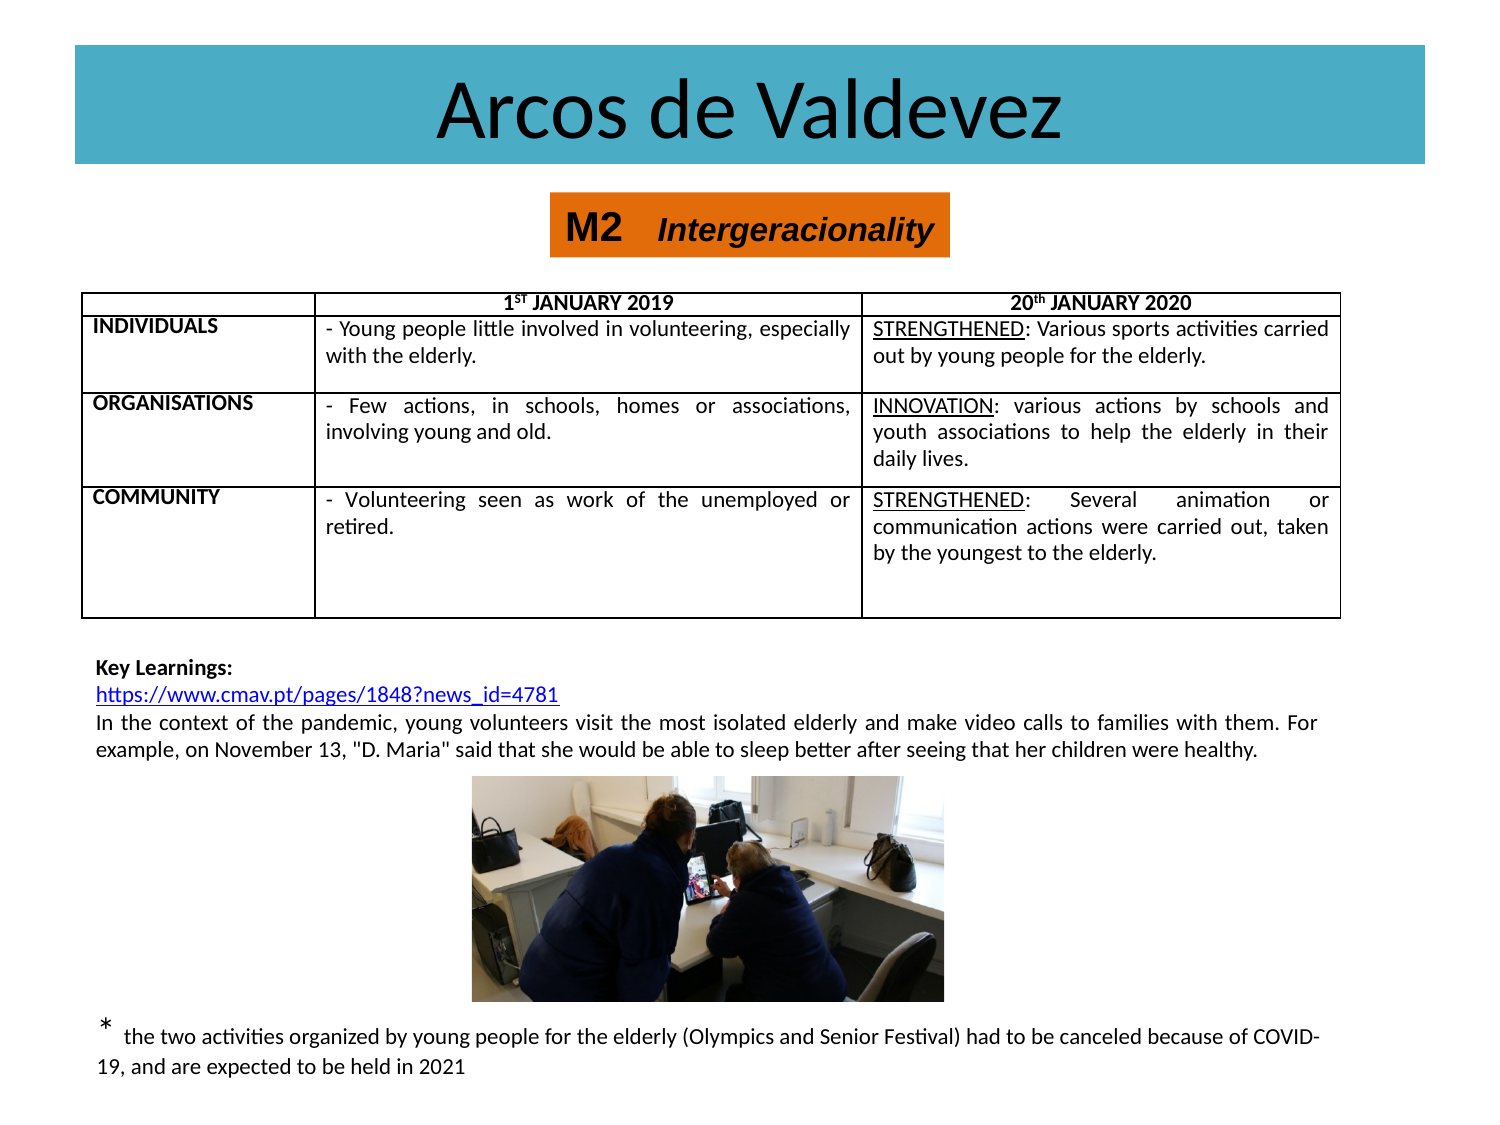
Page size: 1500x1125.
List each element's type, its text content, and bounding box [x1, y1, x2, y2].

table_header 20th JANUARY 2020 [863, 294, 1340, 315]
picture [471, 776, 945, 1002]
table_header [83, 294, 314, 315]
table_cell ORGANISATIONS [83, 394, 314, 486]
table_cell INNOVATION: various actions by schools and youth associations to help the elderly in their daily lives. [863, 394, 1340, 486]
text_box * the two activities organized by young people for the elderly (Olympics and Senior Festival) had to be canceled because of COVID-19, and are expected to be held in 2021 [81, 999, 1341, 1087]
table_cell STRENGTHENED: Various sports activities carried out by young people for the elderly. [863, 317, 1340, 392]
text_box M2 Intergeracionality [550, 192, 950, 258]
text_box Key Learnings: https://www.cmav.pt/pages/1848?news_id=4781 In the context of the pandemic, young volunteers visit the most isolated elderly and make video calls to families with them. For example, on November 13, "D. Maria" said that she would be able to sleep better after seeing that her children were healthy. [81, 645, 1335, 770]
title Arcos de Valdevez [75, 45, 1425, 164]
table_cell COMMUNITY [83, 488, 314, 617]
table_cell - Young people little involved in volunteering, especially with the elderly. [316, 317, 861, 392]
table_cell - Volunteering seen as work of the unemployed or retired. [316, 488, 861, 617]
table_cell - Few actions, in schools, homes or associations, involving young and old. [316, 394, 861, 486]
table_header 1ST JANUARY 2019 [316, 294, 861, 315]
table_cell STRENGTHENED: Several animation or communication actions were carried out, taken by the youngest to the elderly. [863, 488, 1340, 617]
table_cell INDIVIDUALS [83, 317, 314, 392]
